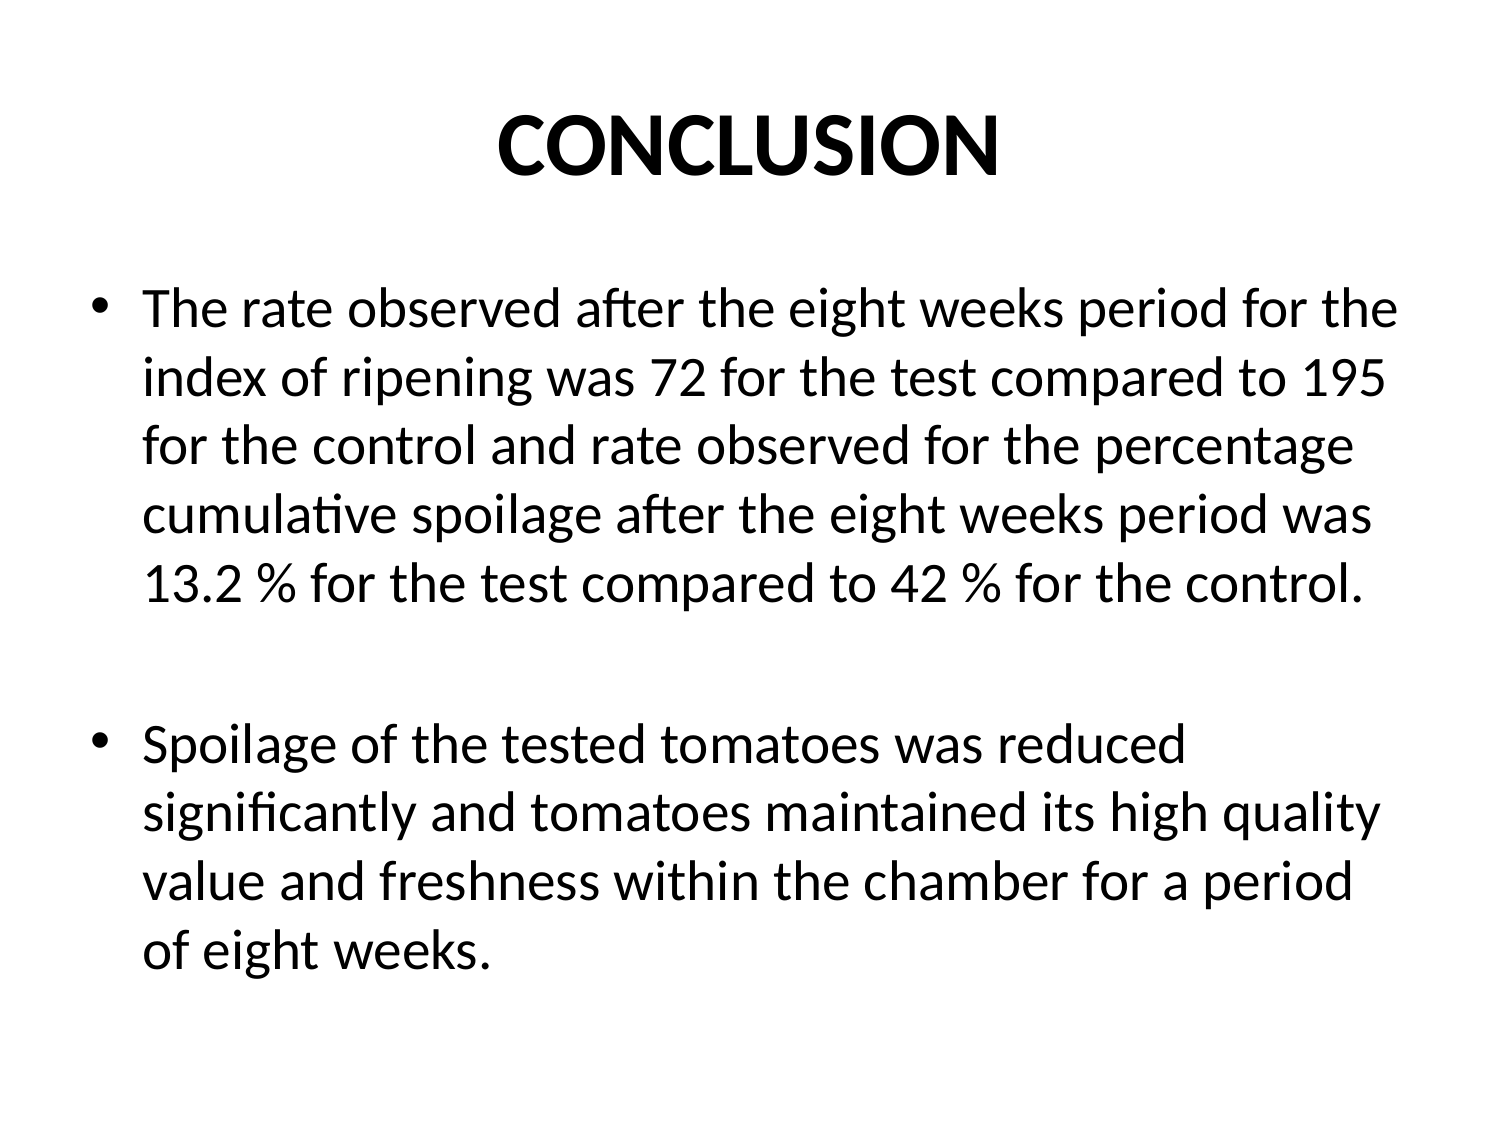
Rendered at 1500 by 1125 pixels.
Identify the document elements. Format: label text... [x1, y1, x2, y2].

list The rate observed after the eight weeks period for the index of ripening was 72 for the test compared to 195 for the control and rate observed for the percentage cumulative spoilage after the eight weeks period was 13.2 % for the test compared to 42 % for the control. Spoilage of the tested tomatoes was reduced significantly and tomatoes maintained its high quality value and freshness within the chamber for a period of eight weeks. [75, 262, 1425, 1005]
title CONCLUSION [75, 45, 1425, 233]
